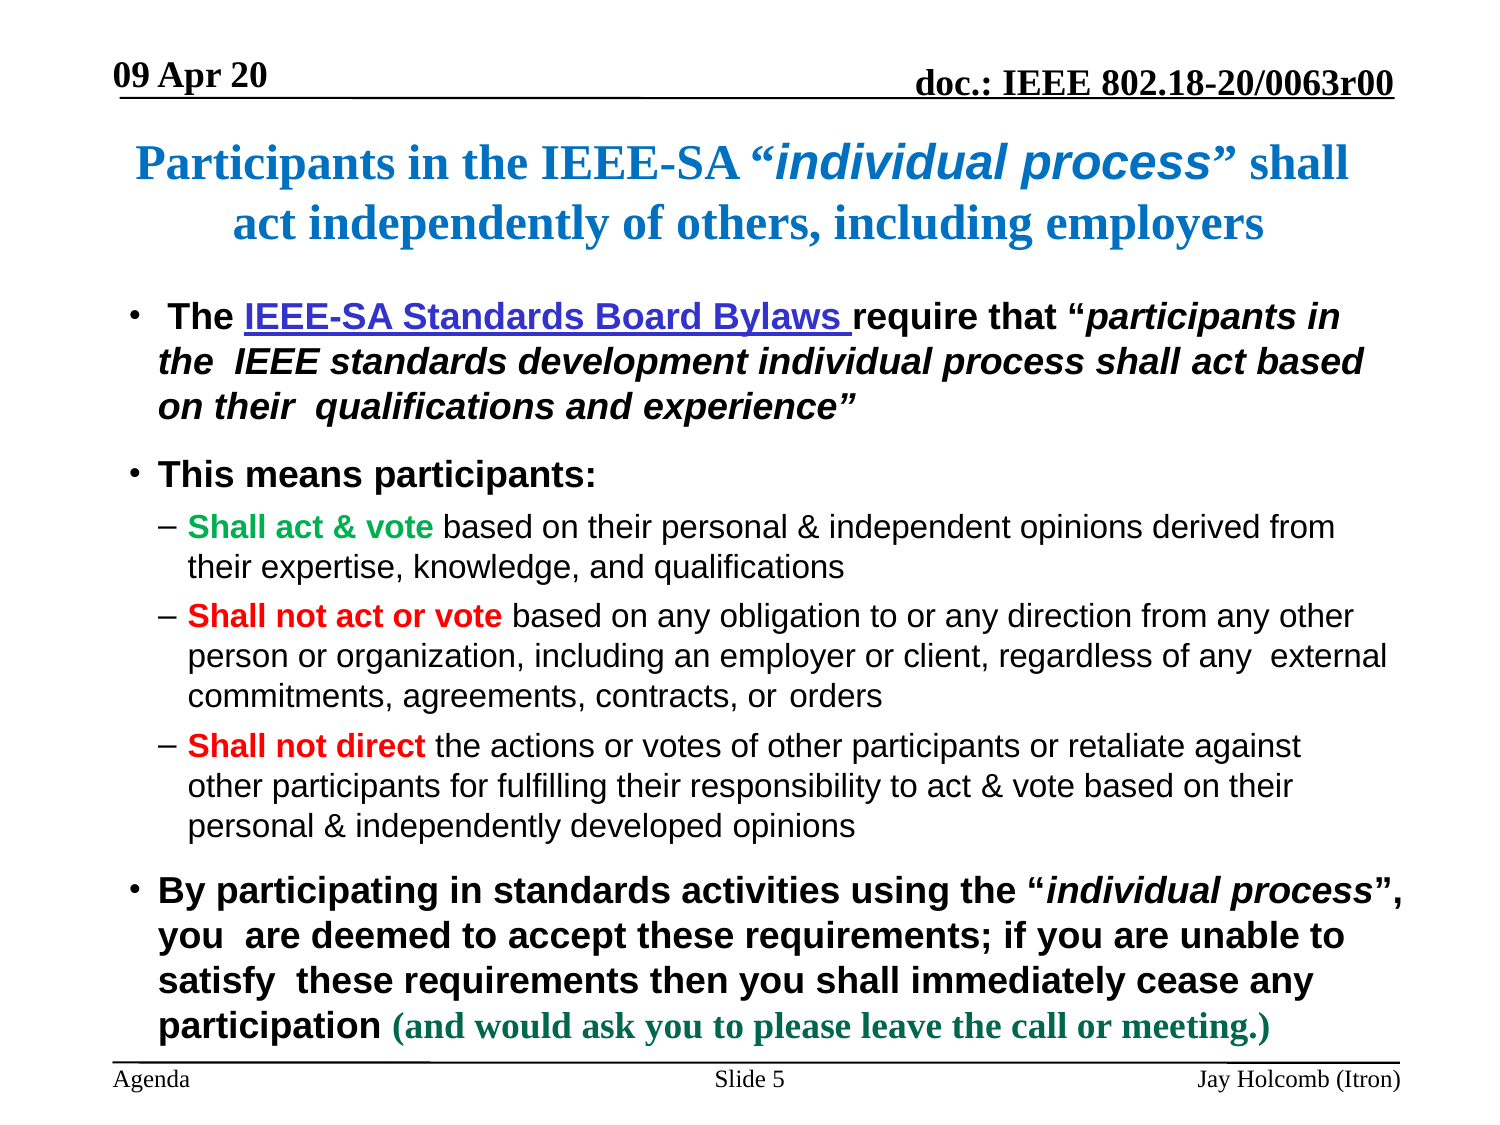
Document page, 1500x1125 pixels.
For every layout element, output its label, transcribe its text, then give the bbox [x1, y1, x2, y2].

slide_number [112, 49, 488, 95]
footer Jay Holcomb (Itron) [878, 1061, 1402, 1093]
title Participants in the IEEE-SA “individual process” shall act independently of others, including employers [110, 104, 1387, 276]
slide_number Slide 5 [699, 1061, 800, 1123]
list The IEEE-SA Standards Board Bylaws require that “participants in the IEEE standards development individual process shall act based on their qualifications and experience” This means participants: Shall act & vote based on their personal & independent opinions derived from their expertise, knowledge, and qualifications Shall not act or vote based on any obligation to or any direction from any other person or organization, including an employer or client, regardless of any external commitments, agreements, contracts, or orders Shall not direct the actions or votes of other participants or retaliate against other participants for fulfilling their responsibility to act & vote based on their personal & independently developed opinions By participating in standards activities using the “individual process”, you are deemed to accept these requirements; if you are unable to satisfy these requirements then you shall immediately cease any participation (and would ask you to please leave the call or meeting.) [110, 284, 1438, 960]
